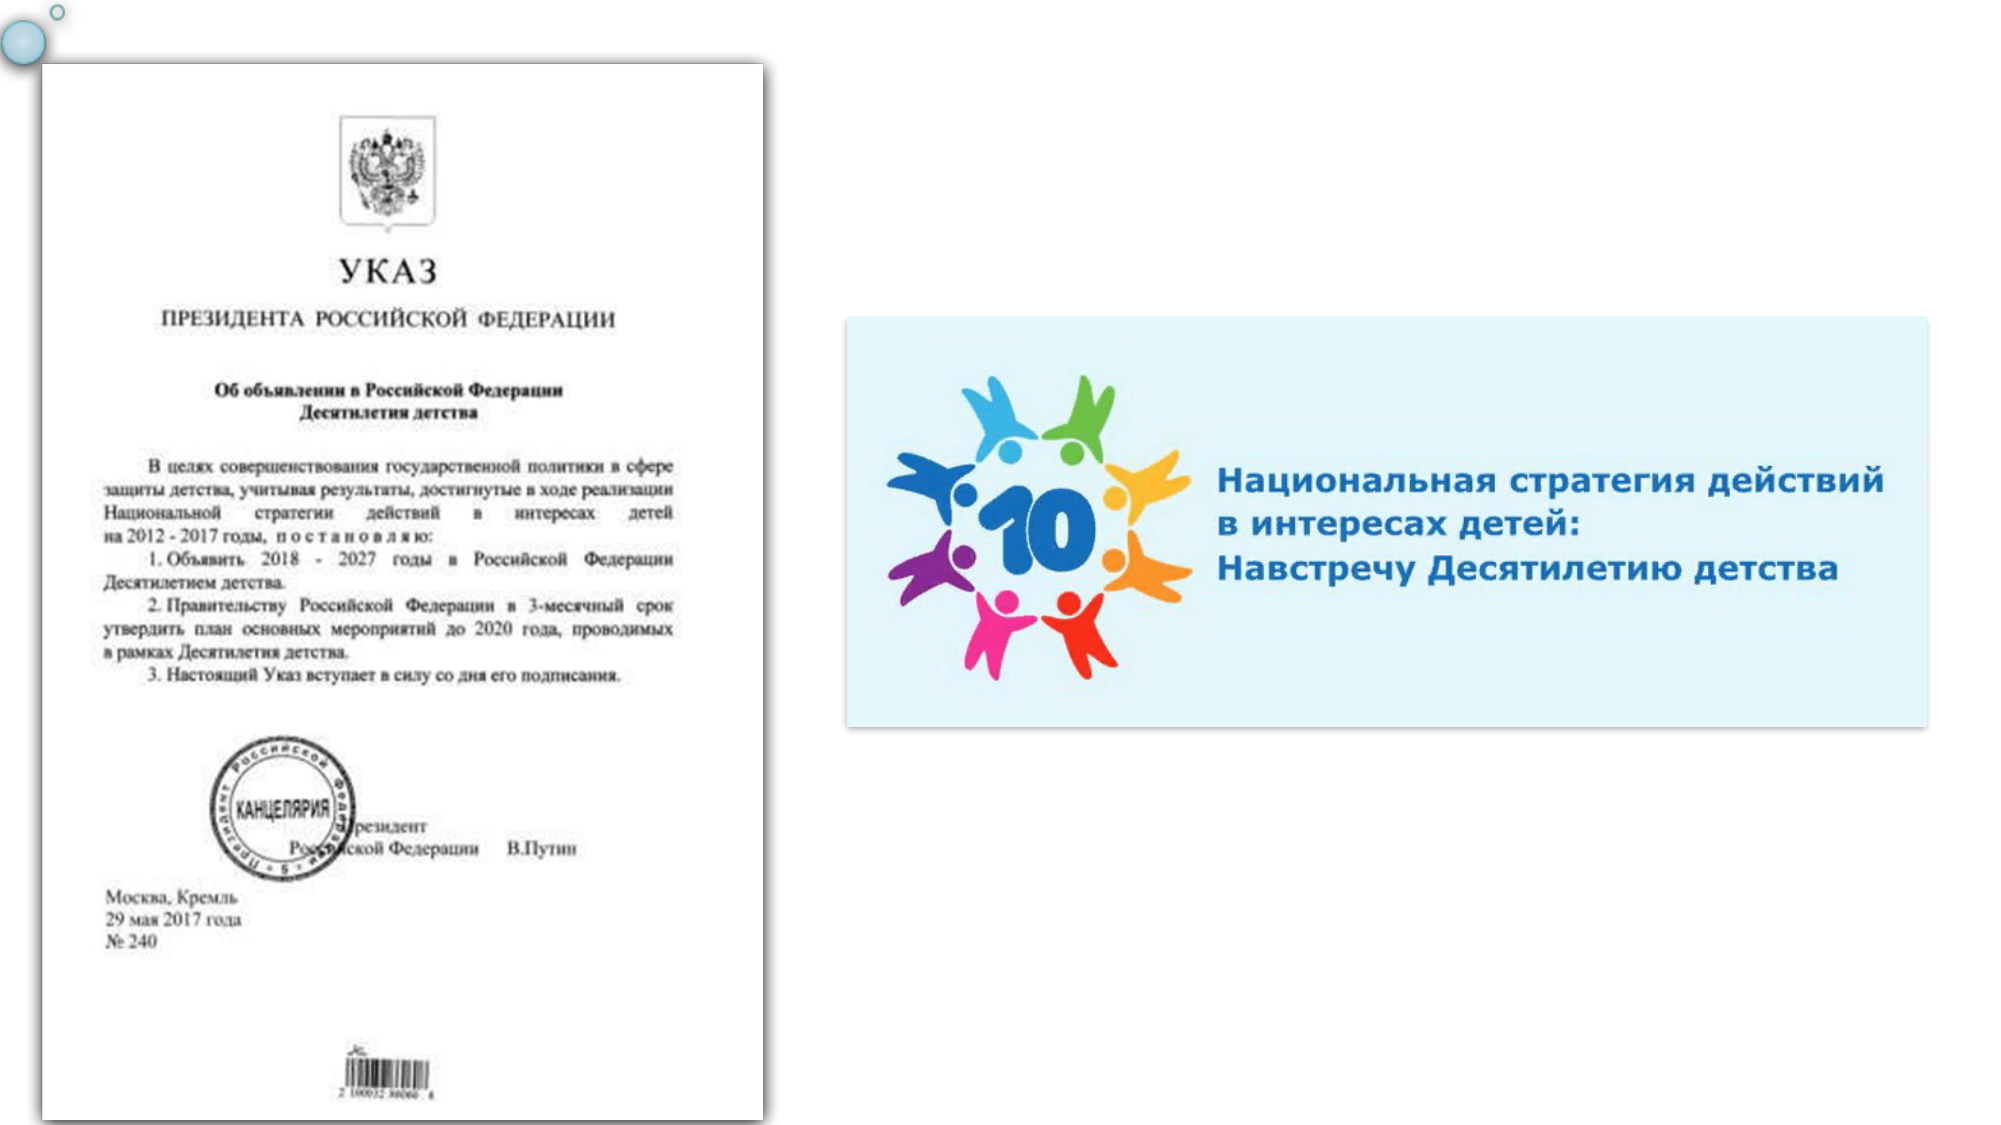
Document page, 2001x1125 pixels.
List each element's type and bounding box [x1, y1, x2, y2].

picture [847, 316, 1927, 727]
picture [0, 4, 764, 1121]
